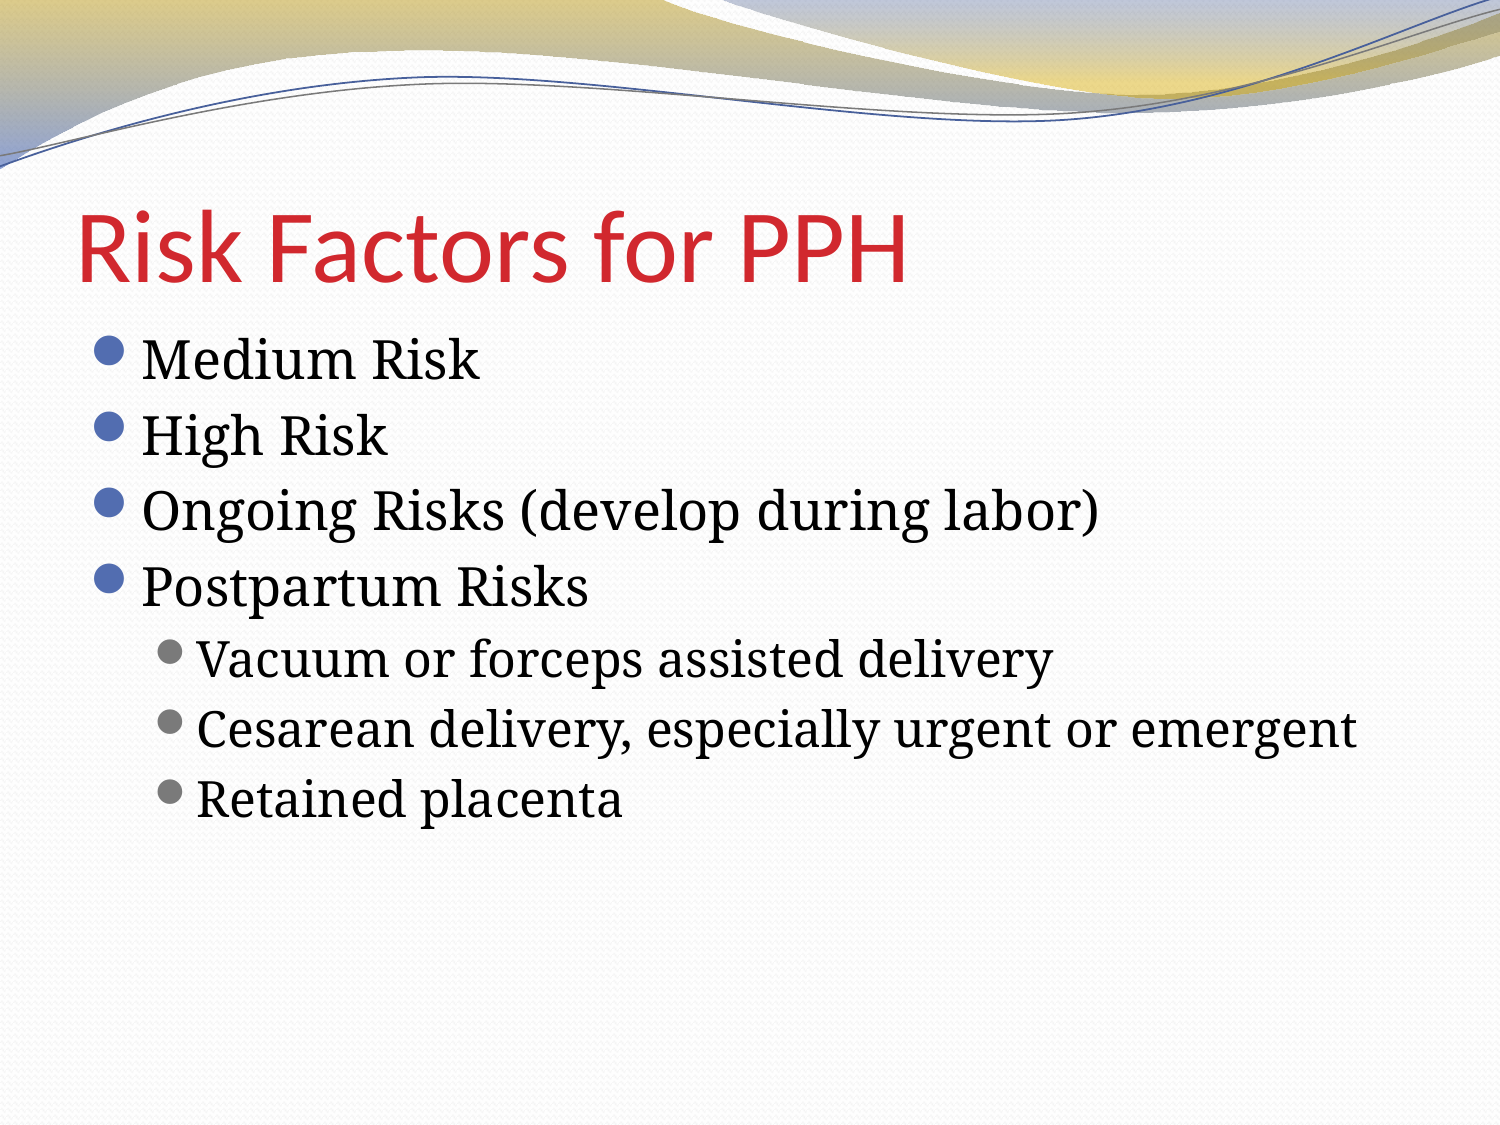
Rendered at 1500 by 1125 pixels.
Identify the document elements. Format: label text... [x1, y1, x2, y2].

title Risk Factors for PPH [75, 115, 1425, 303]
list Medium Risk High Risk Ongoing Risks (develop during labor) Postpartum Risks Vacuum or forceps assisted delivery Cesarean delivery, especially urgent or emergent Retained placenta [75, 317, 1425, 1038]
